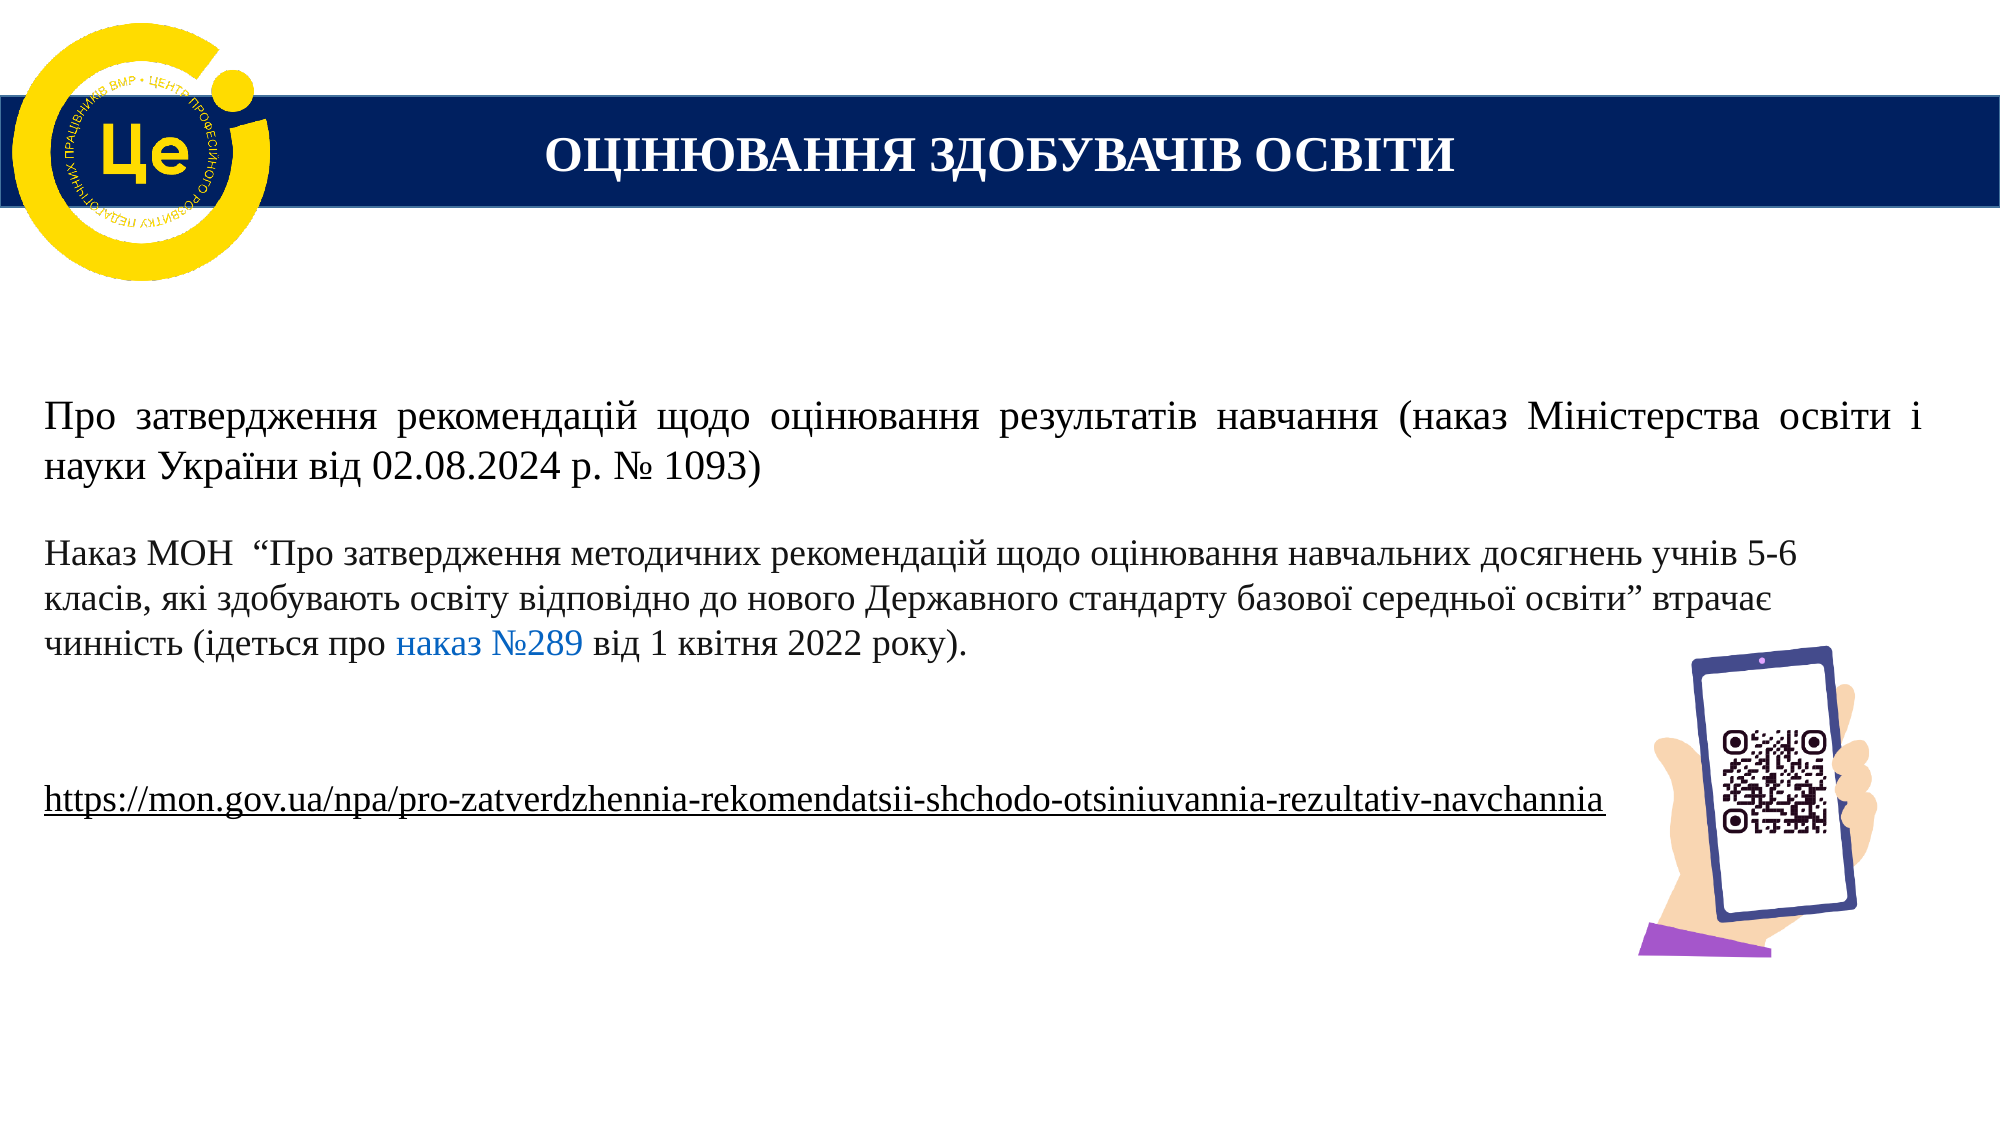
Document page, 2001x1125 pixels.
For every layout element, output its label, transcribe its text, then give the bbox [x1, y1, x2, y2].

text_box Про затвердження рекомендацій щодо оцінювання результатів навчання (наказ Міністерства освіти і науки України від 02.08.2024 р. № 1093) [29, 380, 1938, 496]
text_box Наказ МОН “Про затвердження методичних рекомендацій щодо оцінювання навчальних досягнень учнів 5-6 класів, які здобувають освіту відповідно до нового Державного стандарту базової середньої освіти” втрачає чинність (ідеться про наказ №289 від 1 квітня 2022 року). [29, 520, 1909, 671]
text_box ОЦІНЮВАННЯ ЗДОБУВАЧІВ ОСВІТИ [270, 95, 2000, 208]
text_box https://mon.gov.ua/npa/pro-zatverdzhennia-rekomendatsii-shchodo-otsiniuvannia-rezultativ-navchannia [29, 766, 1553, 827]
picture [1553, 635, 1938, 1020]
picture [12, 23, 270, 281]
text_box ОЦІНЮВАННЯ ЗДОБУВАЧІВ ОСВІТИ [0, 95, 12, 208]
